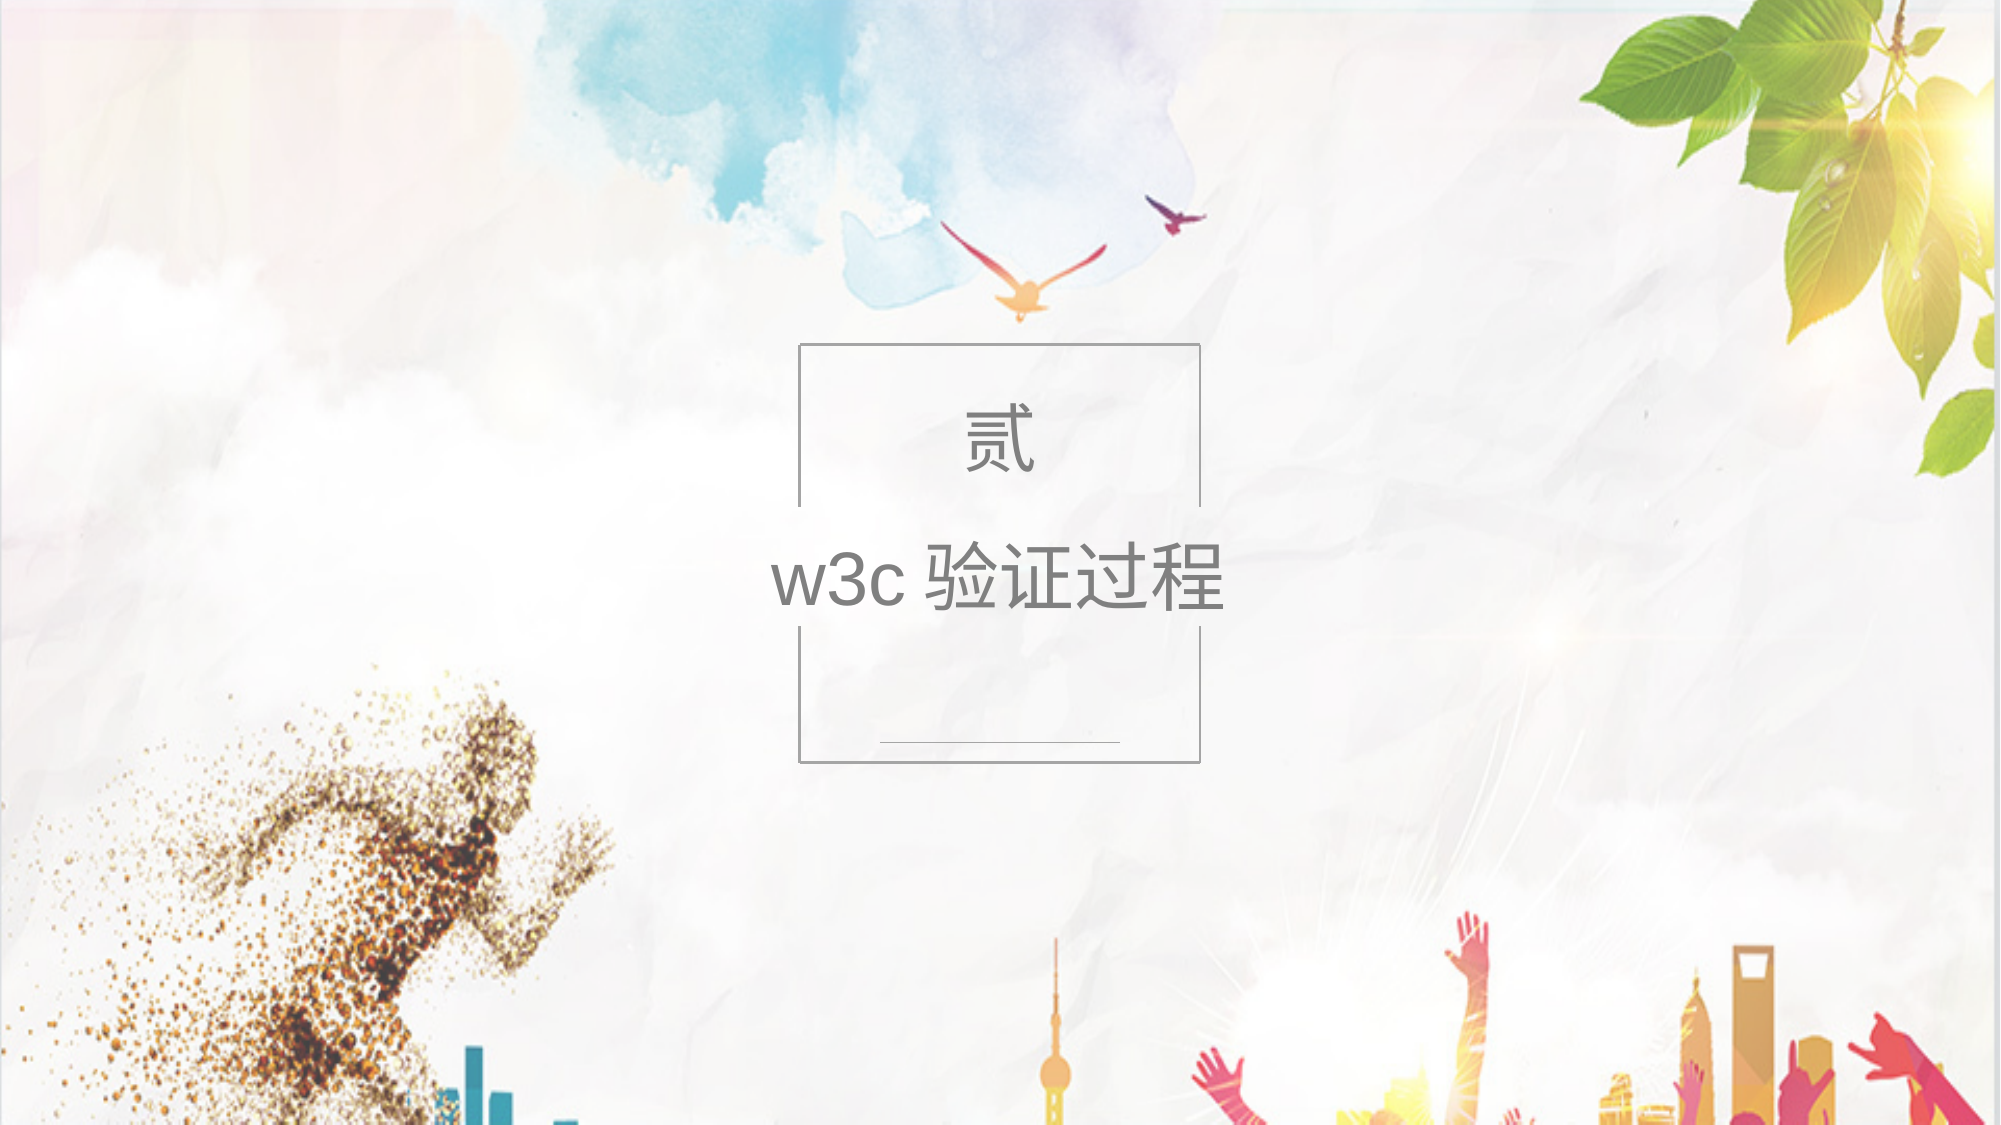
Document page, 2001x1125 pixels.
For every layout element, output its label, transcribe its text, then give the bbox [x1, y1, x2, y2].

list 贰 [799, 365, 1201, 490]
picture [0, 0, 2001, 1125]
title w3c验证过程 [530, 503, 1468, 628]
